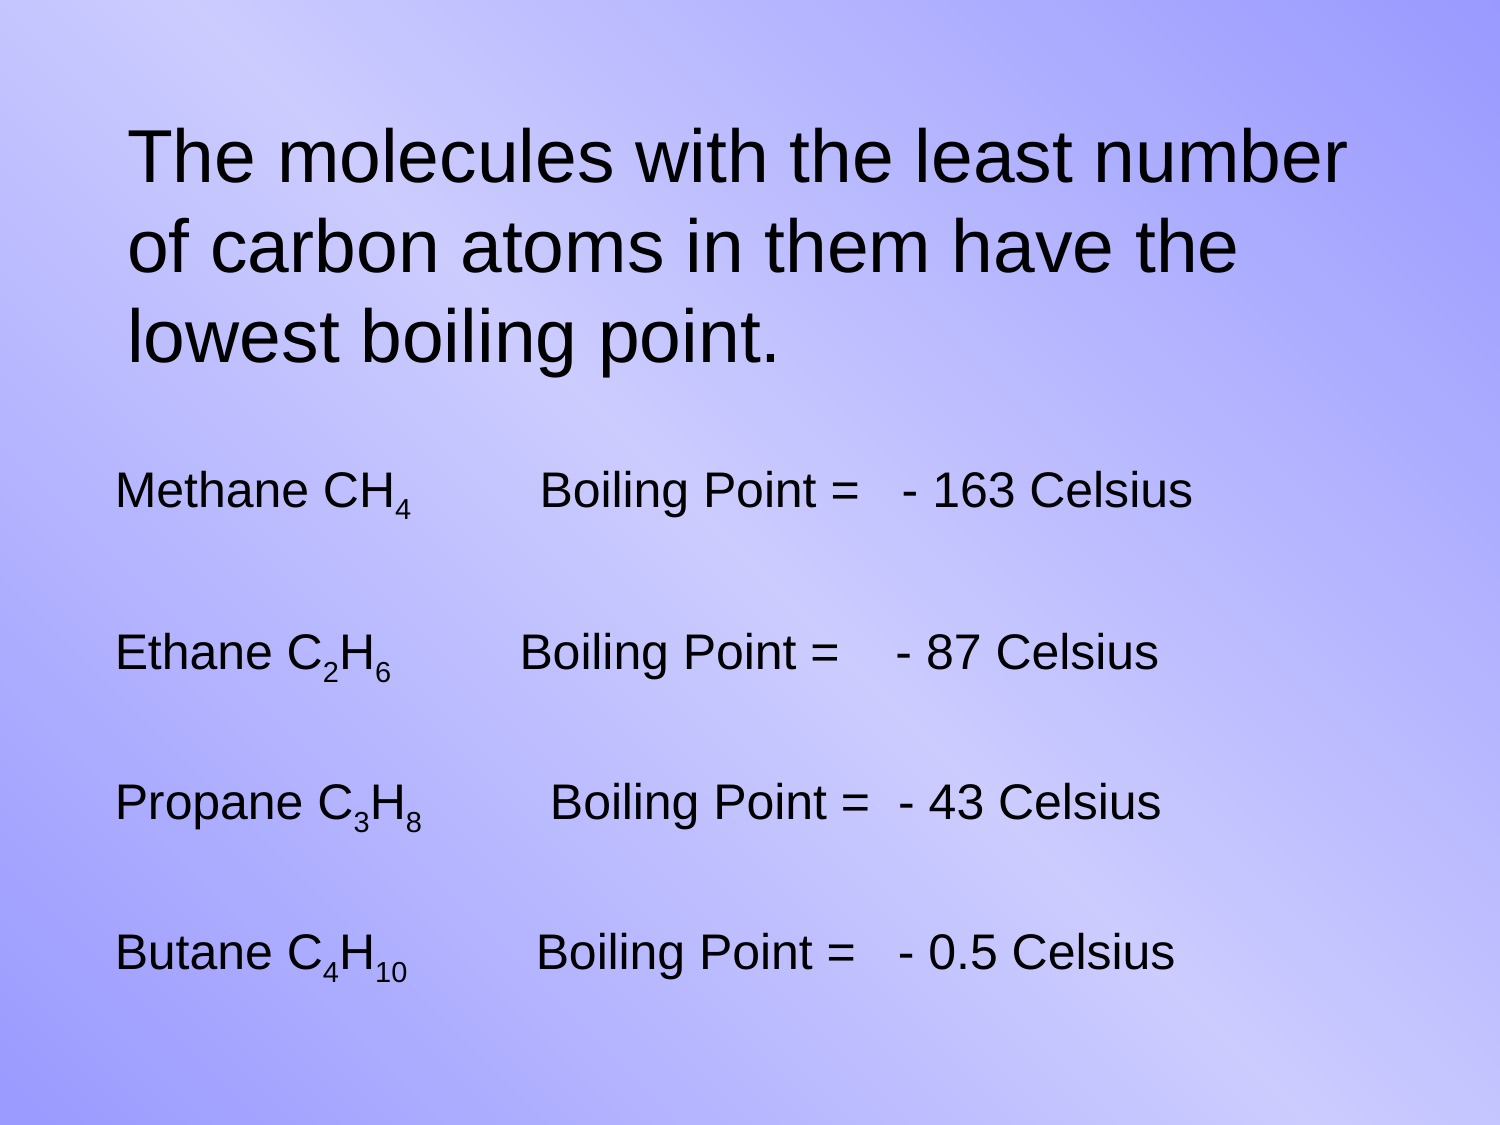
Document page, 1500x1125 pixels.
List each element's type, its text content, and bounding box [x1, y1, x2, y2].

text_box Methane CH4 Boiling Point = - 163 Celsius [99, 449, 1338, 533]
text_box Butane C4H10 Boiling Point = - 0.5 Celsius [99, 912, 1338, 996]
text_box Propane C3H8 Boiling Point = - 43 Celsius [99, 762, 1338, 846]
text_box Ethane C2H6 Boiling Point = - 87 Celsius [99, 612, 1338, 696]
text_box The molecules with the least number of carbon atoms in them have the lowest boiling point. [112, 99, 1425, 385]
